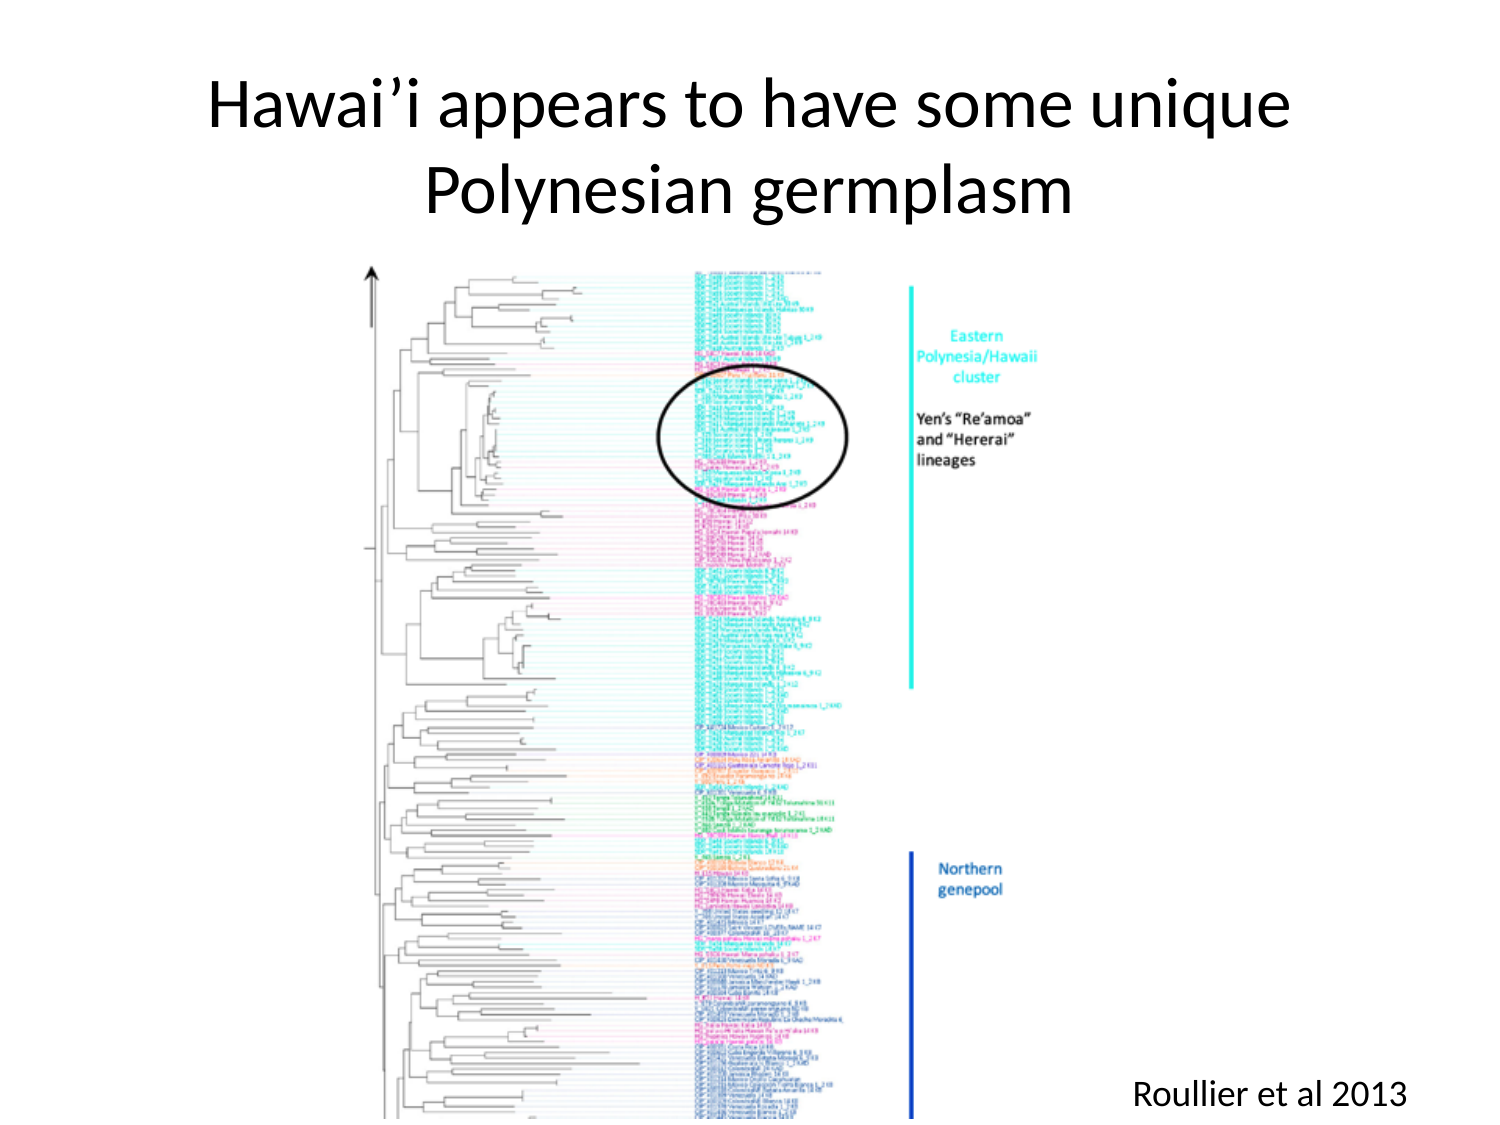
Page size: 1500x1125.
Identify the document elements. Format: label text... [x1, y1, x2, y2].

title Hawai’i appears to have some unique Polynesian germplasm [75, 48, 1425, 236]
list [0, 262, 1500, 1119]
